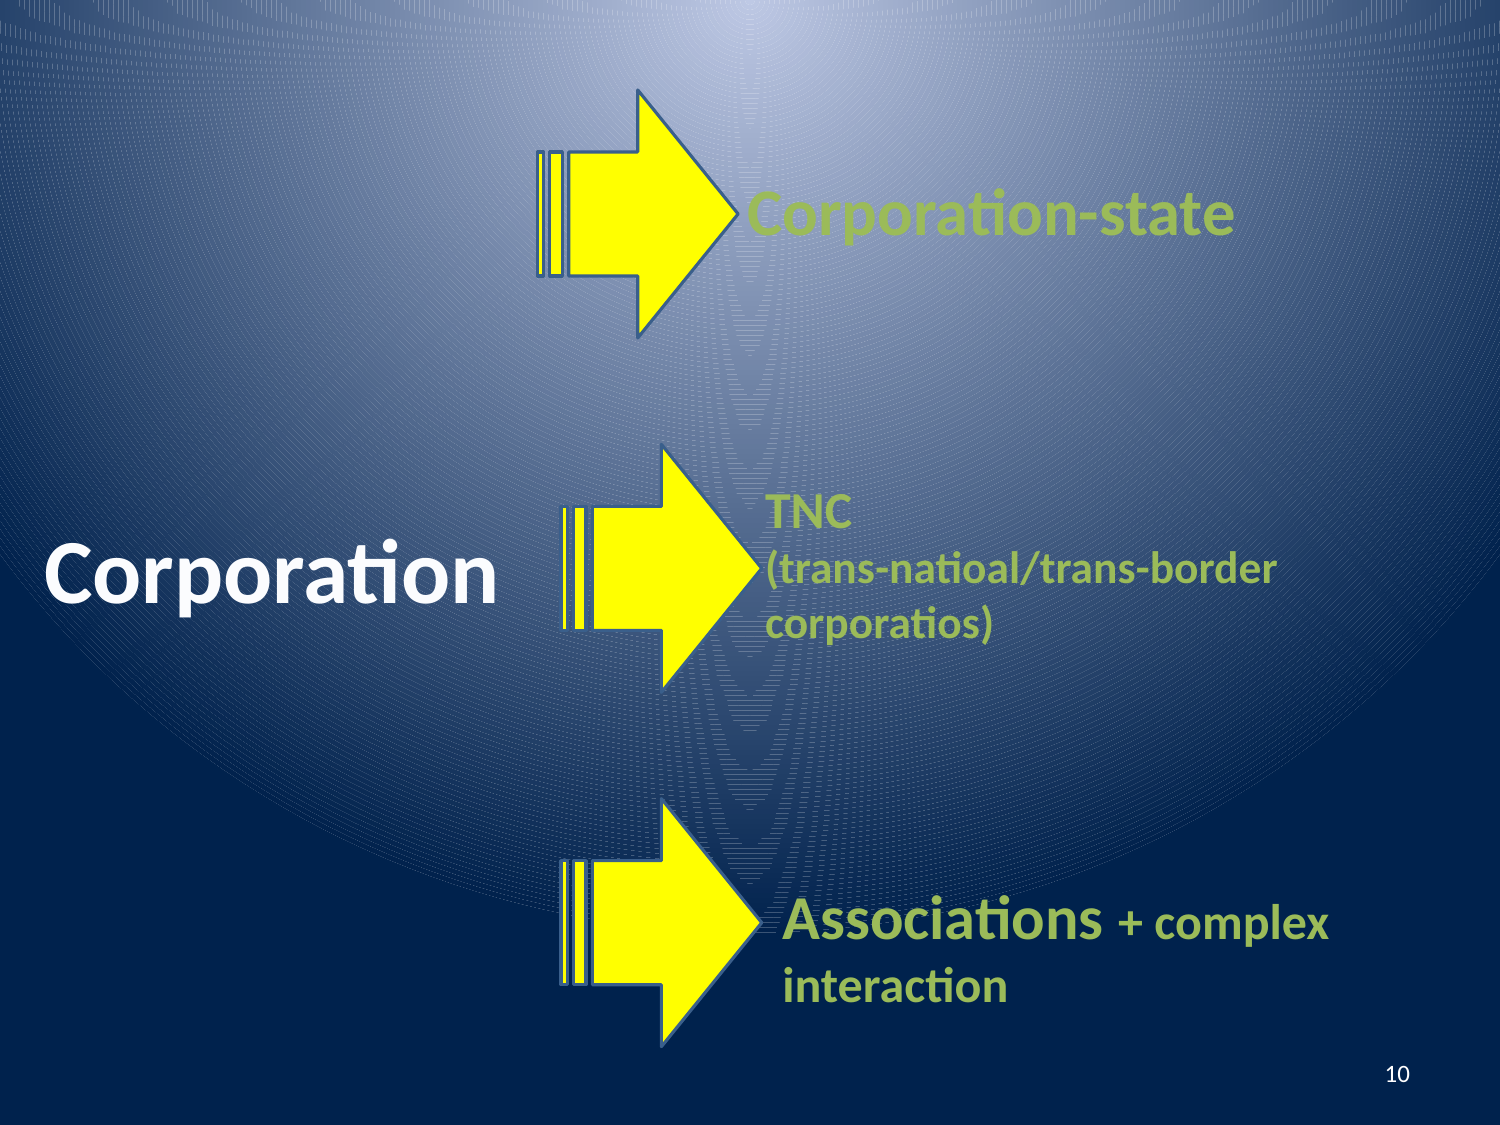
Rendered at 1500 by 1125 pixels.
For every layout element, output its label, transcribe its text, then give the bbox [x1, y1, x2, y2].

text_box [548, 150, 564, 278]
text_box [572, 505, 588, 632]
text_box [536, 150, 545, 278]
text_box [559, 859, 569, 986]
text_box TNC (trans-natioal/trans-border corporatios) [750, 468, 1500, 656]
text_box [590, 797, 763, 1049]
text_box [567, 88, 732, 340]
text_box Corporation-state [732, 79, 1500, 338]
text_box [572, 859, 588, 986]
text_box Corporation [29, 504, 550, 870]
text_box [559, 505, 569, 632]
text_box Associations + complex interaction [767, 767, 1500, 1122]
slide_number 10 [1074, 1042, 1425, 1103]
text_box [590, 442, 750, 694]
